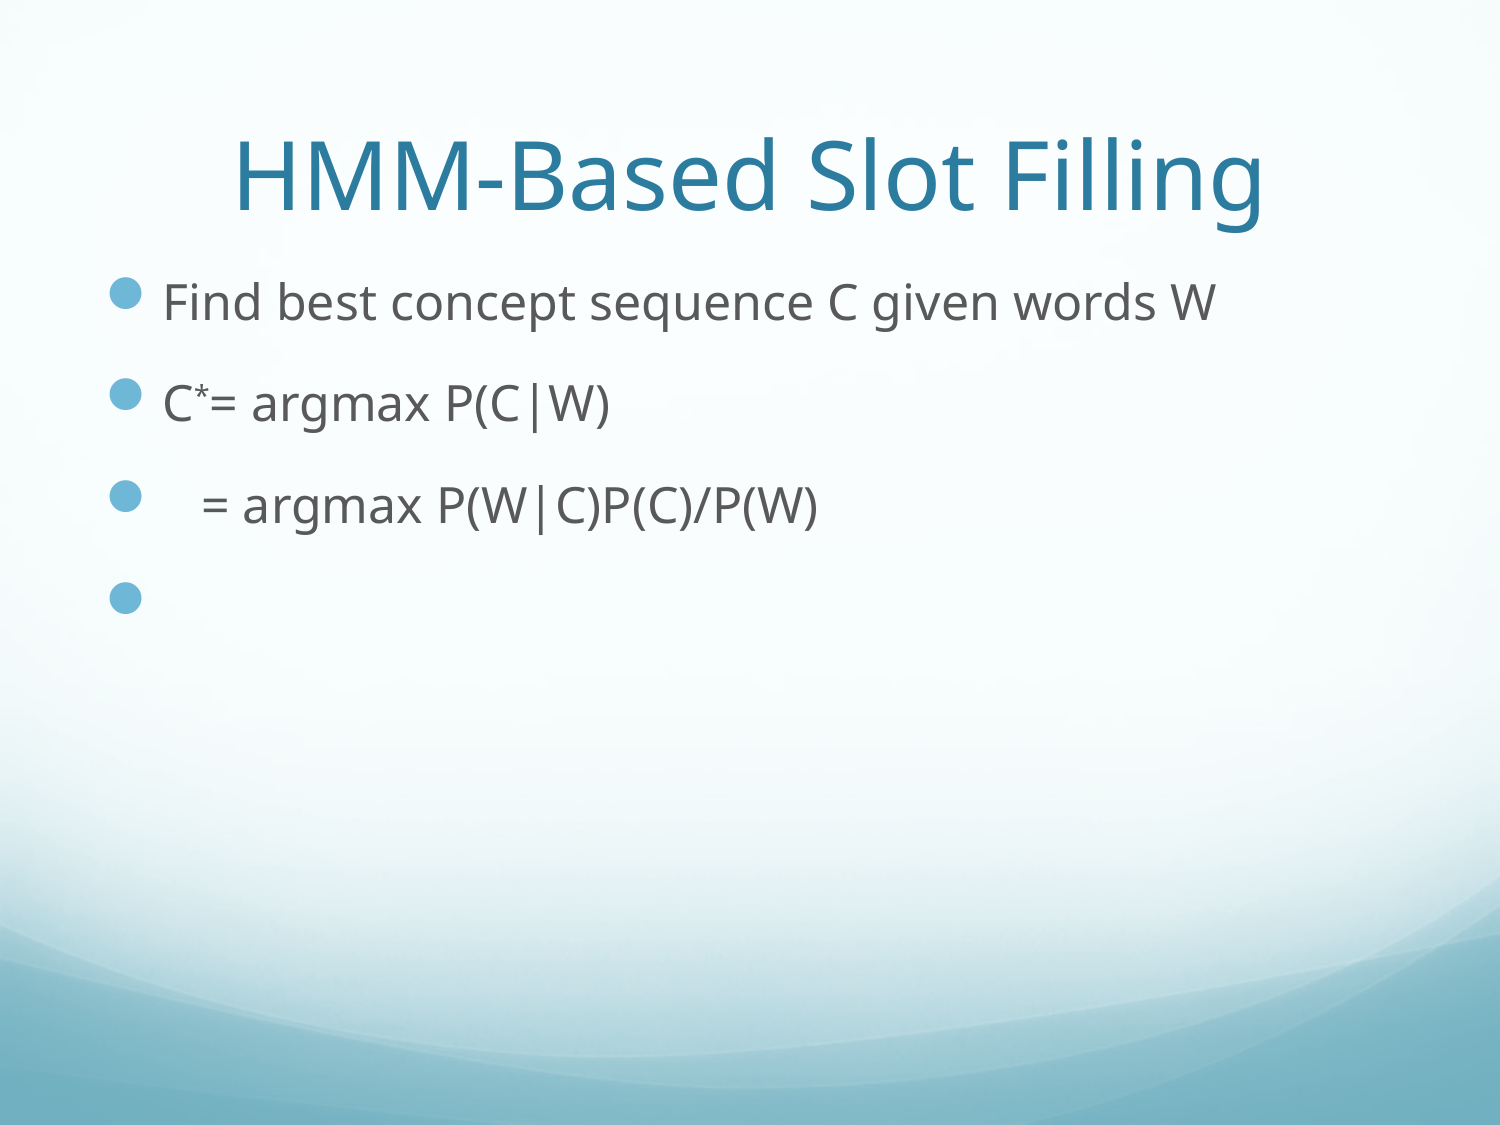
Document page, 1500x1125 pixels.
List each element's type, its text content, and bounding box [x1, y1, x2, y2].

title HMM-Based Slot Filling [90, 17, 1410, 237]
list Find best concept sequence C given words W C*= argmax P(C|W) = argmax P(W|C)P(C)/P(W) [90, 262, 1410, 975]
